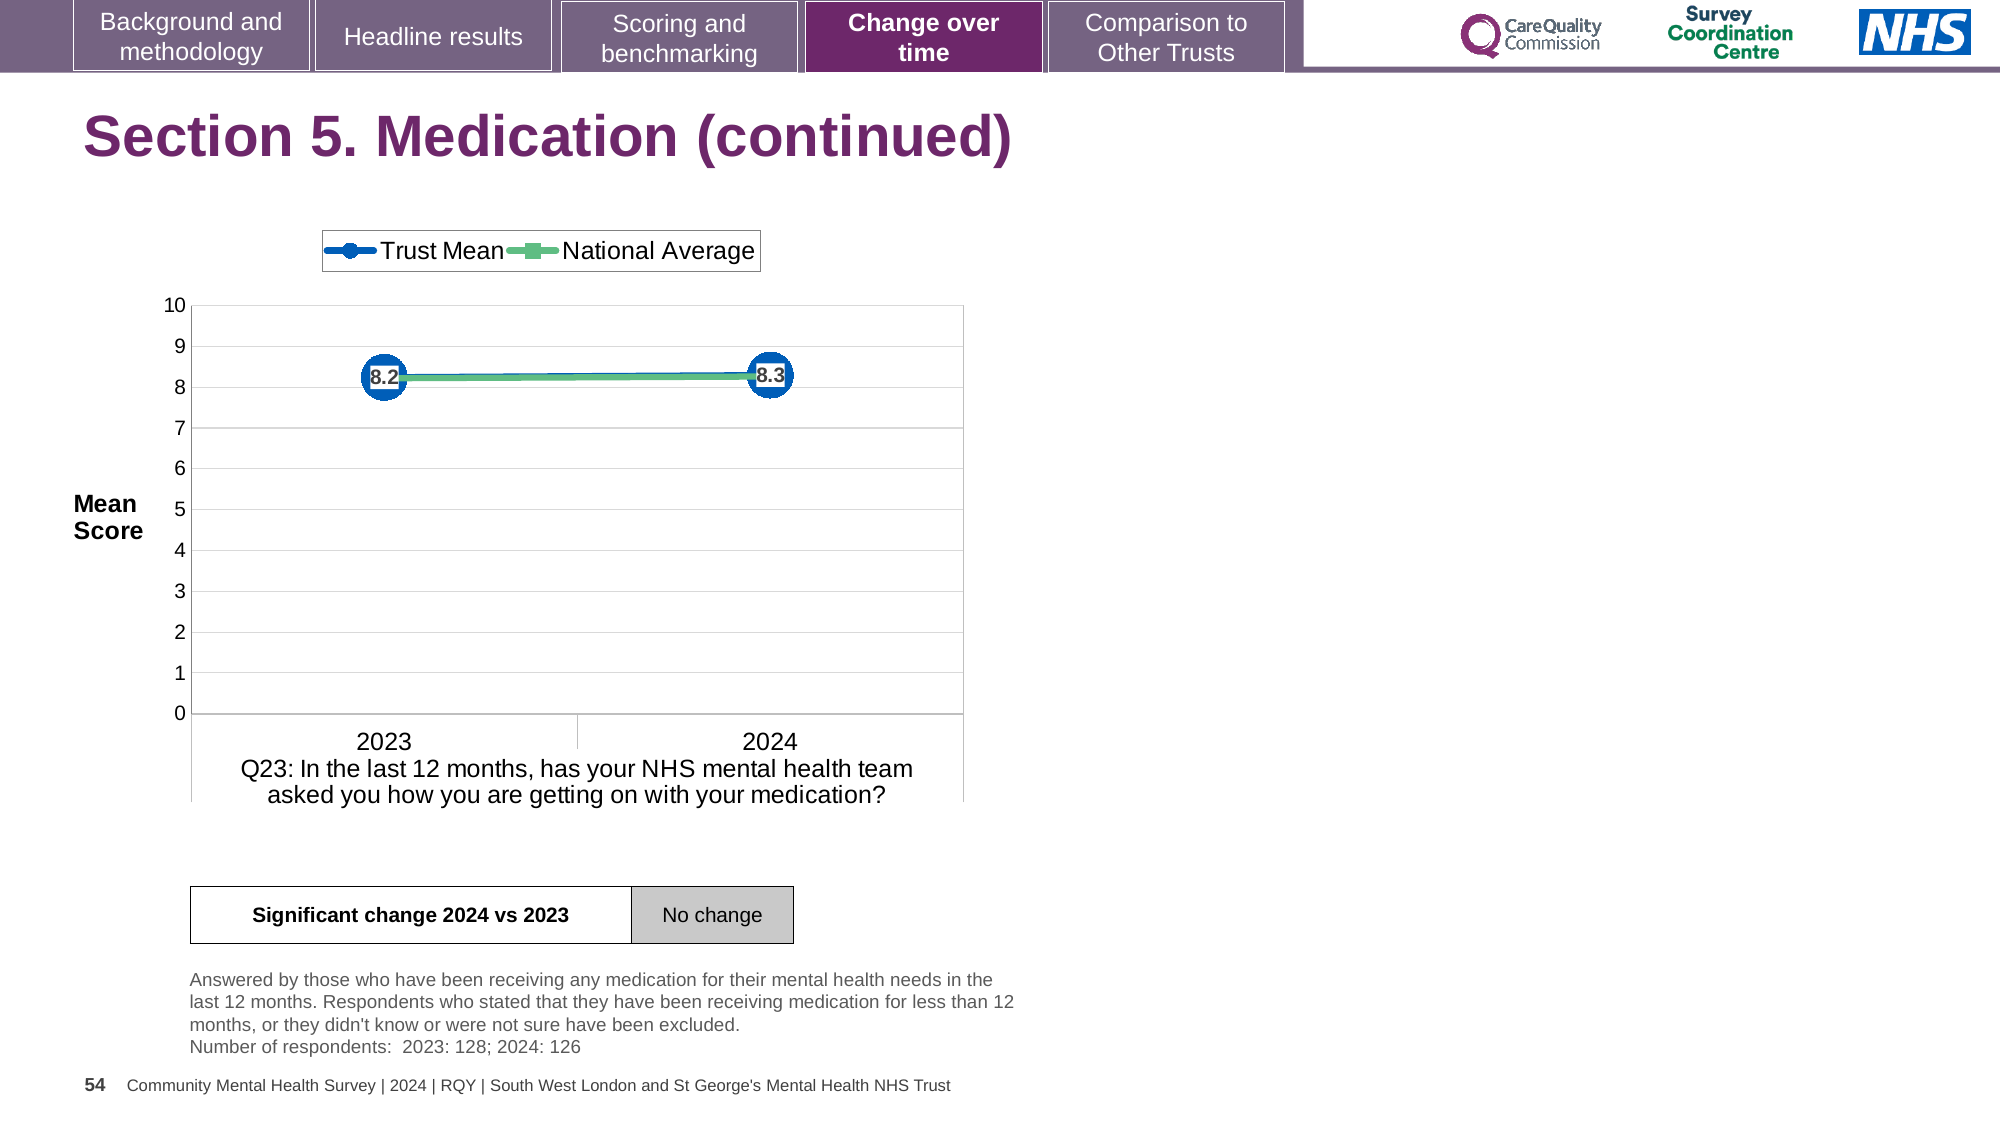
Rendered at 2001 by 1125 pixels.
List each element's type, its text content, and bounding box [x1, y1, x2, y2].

table_header No change [632, 887, 793, 943]
table_header Significant change 2024 vs 2023 [191, 887, 631, 943]
text_box Answered by those who have been receiving any medication for their mental health needs in the last 12 months. Respondents who stated that they have been receiving medication for less than 12 months, or they didn't know or were not sure have been excluded. Number of respondents: 2023: 128; 2024: 126 [174, 959, 1039, 1065]
picture [1460, 13, 1602, 59]
picture [1859, 9, 1971, 55]
text_box 54 [84, 1065, 122, 1125]
picture [1666, 3, 1794, 61]
chart [68, 228, 966, 858]
title Section 5. Medication (continued) [68, 83, 1942, 191]
